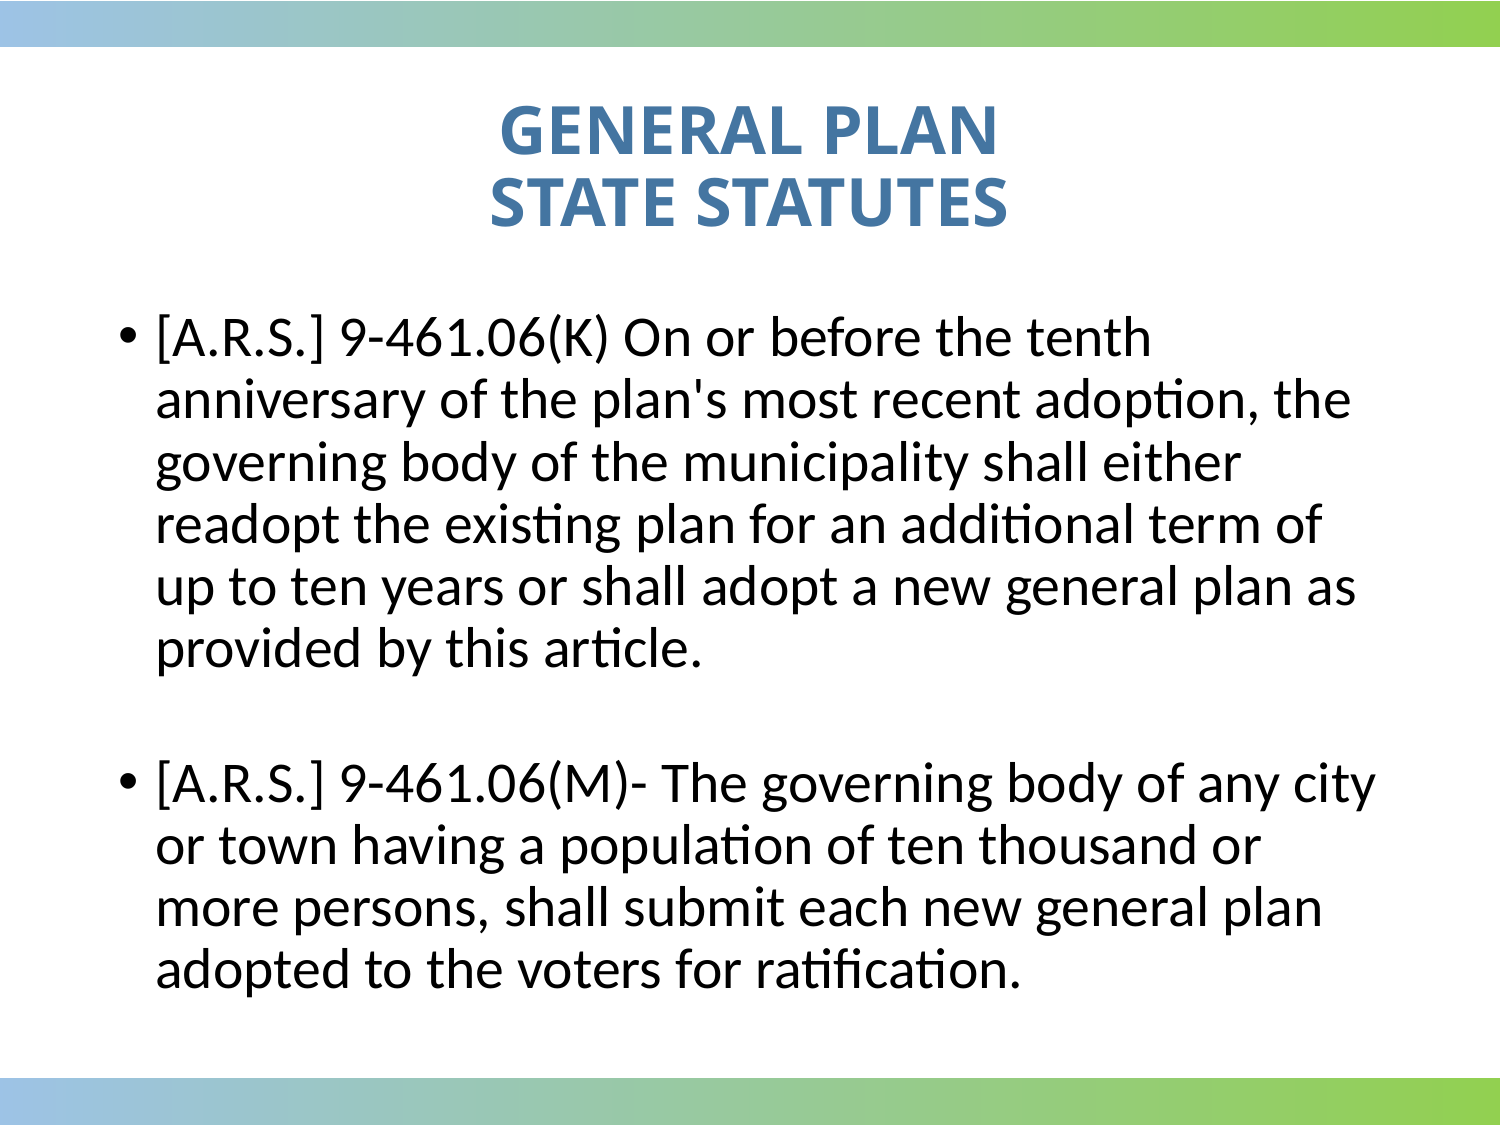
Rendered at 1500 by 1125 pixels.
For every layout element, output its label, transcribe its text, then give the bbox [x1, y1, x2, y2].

title GENERAL PLAN STATE STATUTES [103, 59, 1397, 278]
text_box [0, 1078, 1500, 1125]
list [A.R.S.] 9-461.06(K) On or before the tenth anniversary of the plan's most recent adoption, the governing body of the municipality shall either readopt the existing plan for an additional term of up to ten years or shall adopt a new general plan as provided by this article. [A.R.S.] 9-461.06(M)- The governing body of any city or town having a population of ten thousand or more persons, shall submit each new general plan adopted to the voters for ratification. [103, 299, 1397, 1014]
text_box [0, 1, 1500, 47]
